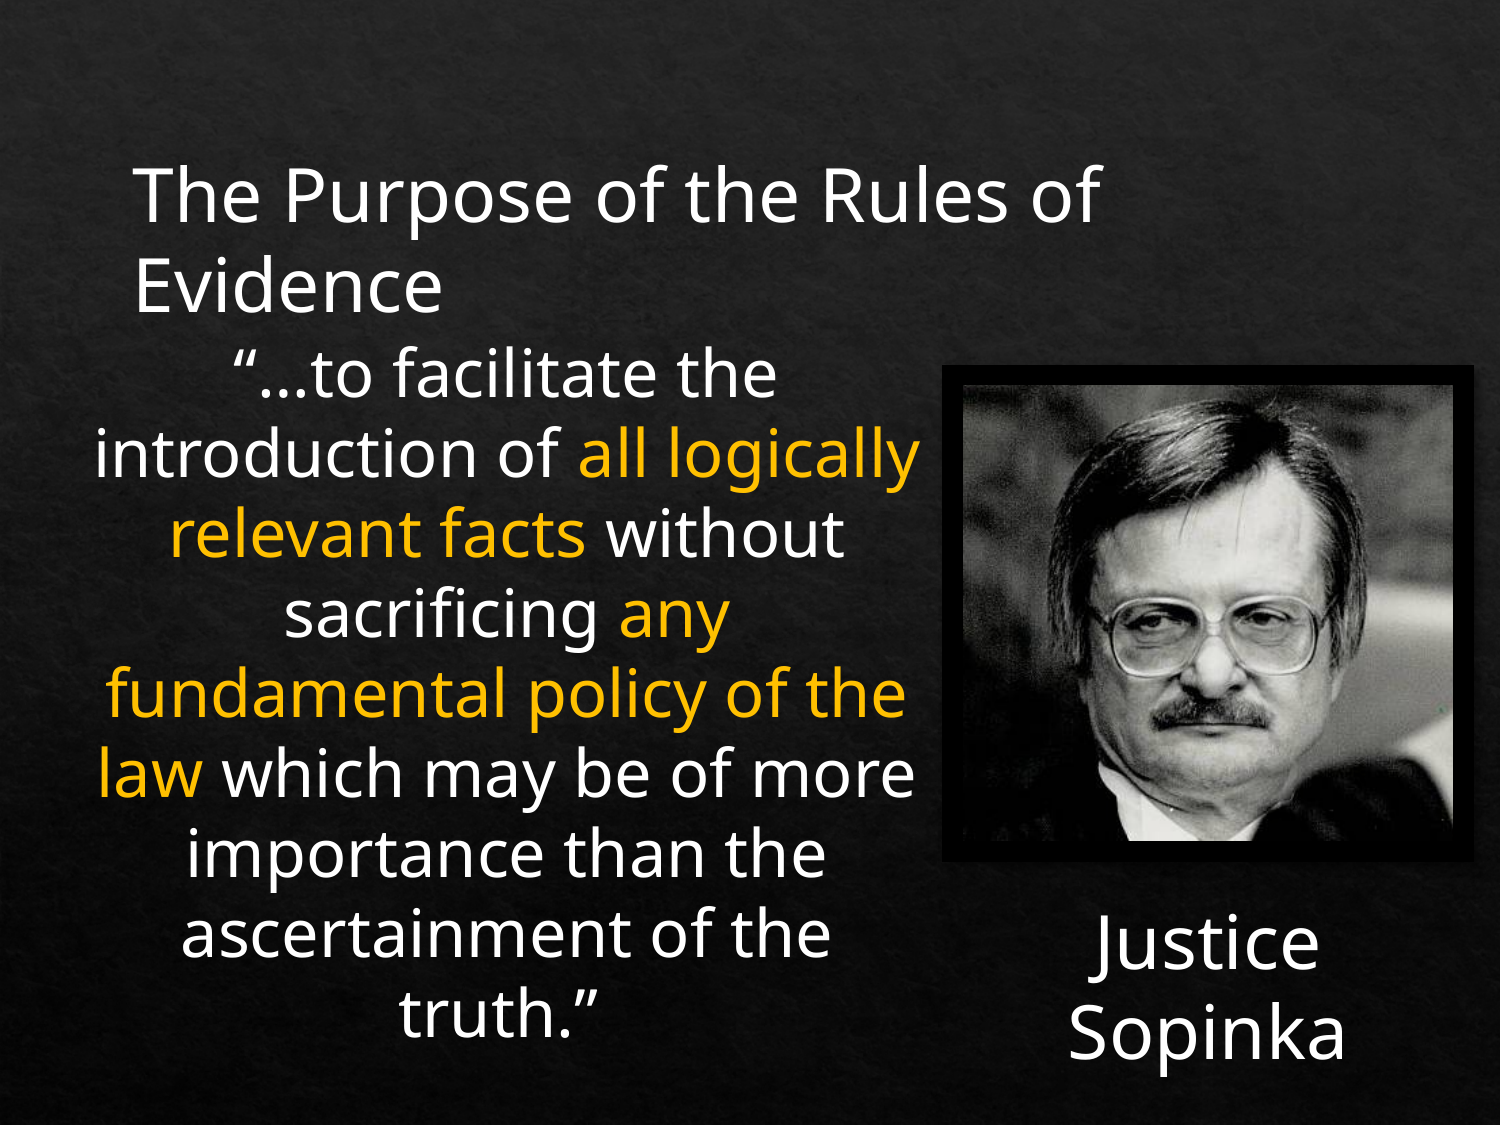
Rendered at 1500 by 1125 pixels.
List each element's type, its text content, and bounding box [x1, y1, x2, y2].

text_box The Purpose of the Rules of Evidence [117, 139, 1382, 335]
text_box Justice Sopinka [1048, 886, 1368, 1082]
text_box “…to facilitate the introduction of all logically relevant facts without sacrificing any fundamental policy of the law which may be of more importance than the ascertainment of the truth.” [64, 323, 951, 1059]
picture [962, 385, 1454, 842]
